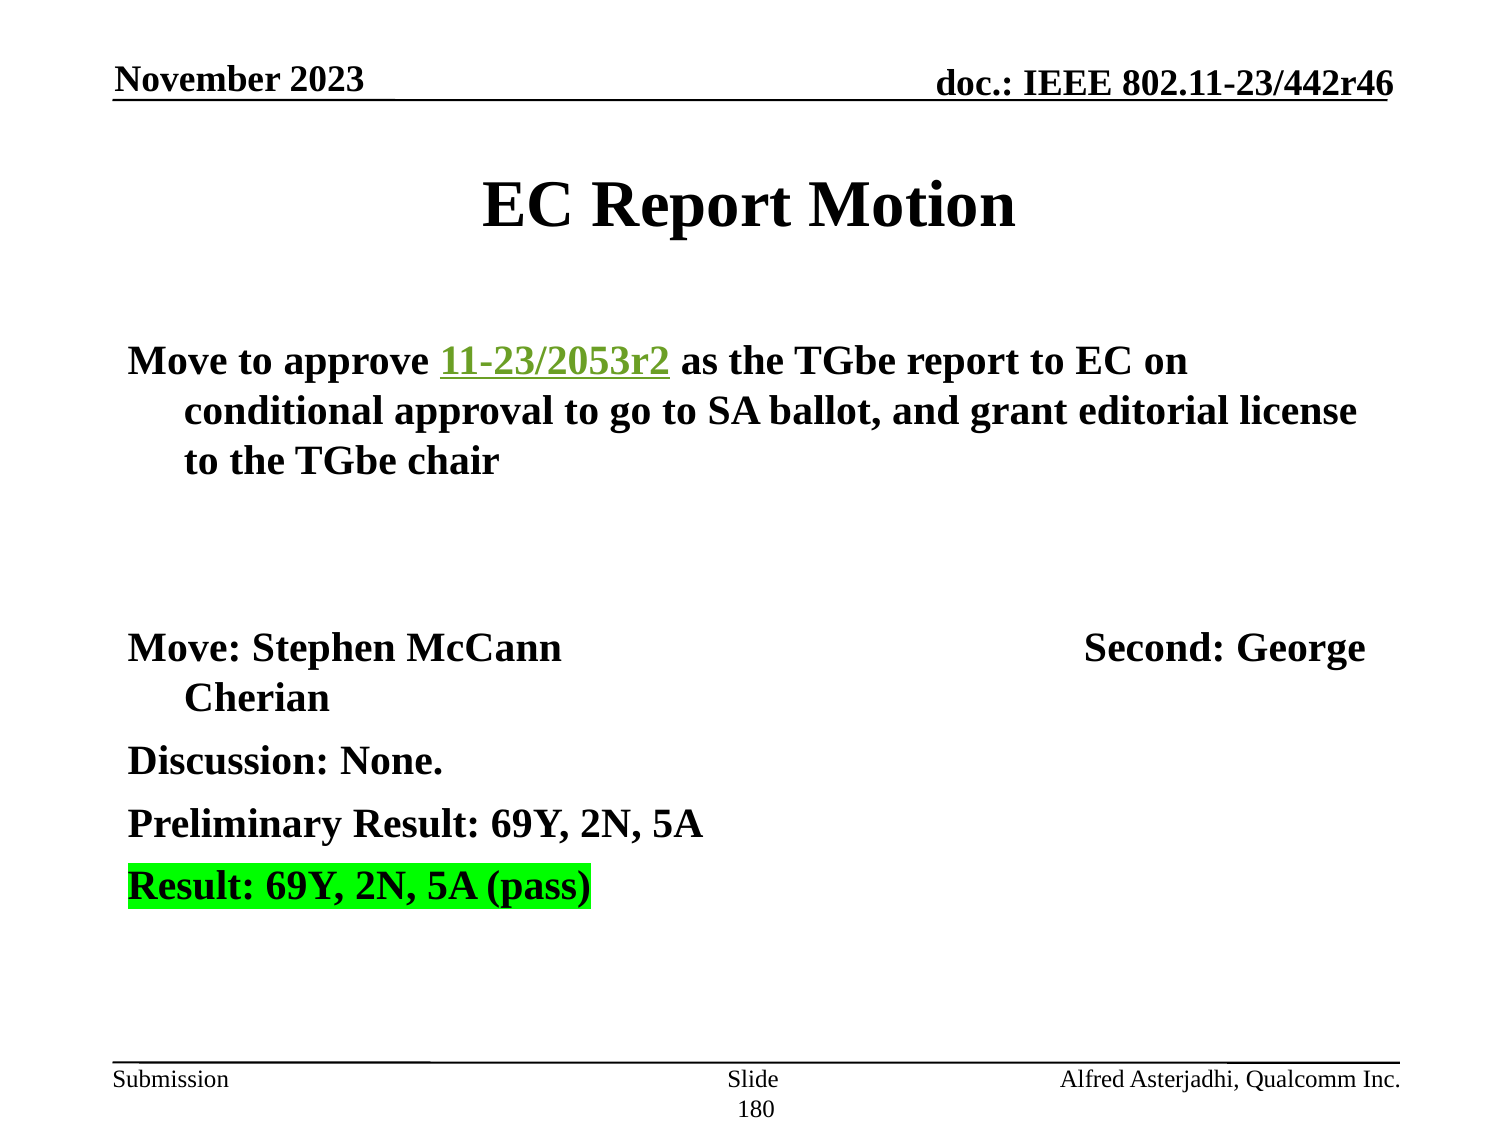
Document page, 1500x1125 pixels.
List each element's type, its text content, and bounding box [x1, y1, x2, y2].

slide_number Slide 180 [712, 1061, 800, 1123]
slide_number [114, 54, 423, 100]
title EC Report Motion [112, 112, 1388, 288]
footer Alfred Asterjadhi, Qualcomm Inc. [878, 1061, 1402, 1093]
list Move to approve 11-23/2053r2 as the TGbe report to EC on conditional approval to go to SA ballot, and grant editorial license to the TGbe chair Move: Stephen McCann Second: George Cherian Discussion: None. Preliminary Result: 69Y, 2N, 5A Result: 69Y, 2N, 5A (pass) [112, 324, 1388, 1000]
